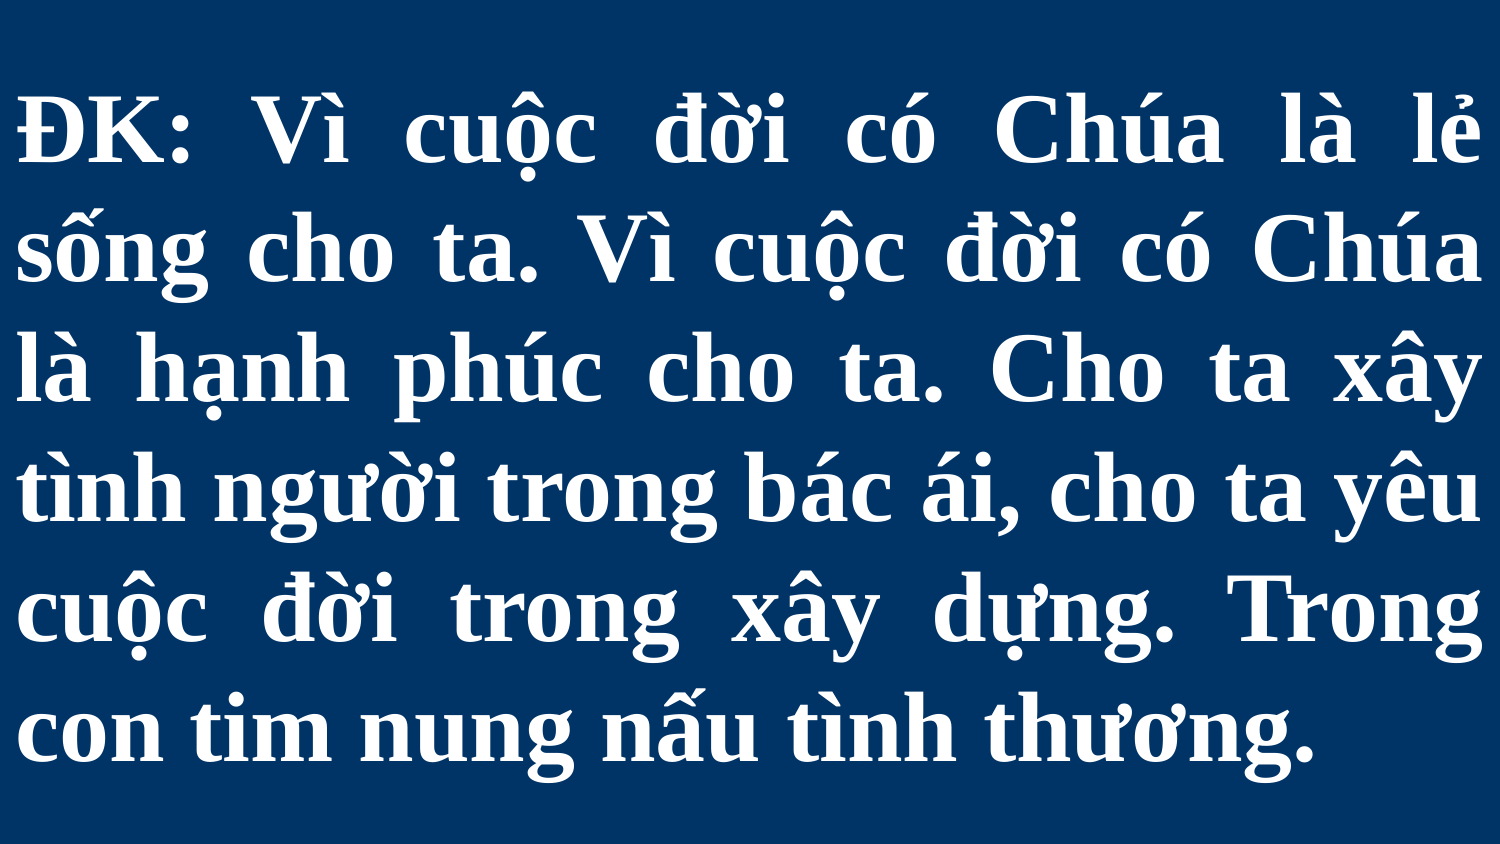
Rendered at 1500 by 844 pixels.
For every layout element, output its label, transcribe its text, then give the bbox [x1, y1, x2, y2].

title ĐK: Vì cuộc đời có Chúa là lẻ sống cho ta. Vì cuộc đời có Chúa là hạnh phúc cho ta. Cho ta xây tình người trong bác ái, cho ta yêu cuộc đời trong xây dựng. Trong con tim nung nấu tình thương. [0, 0, 1500, 844]
